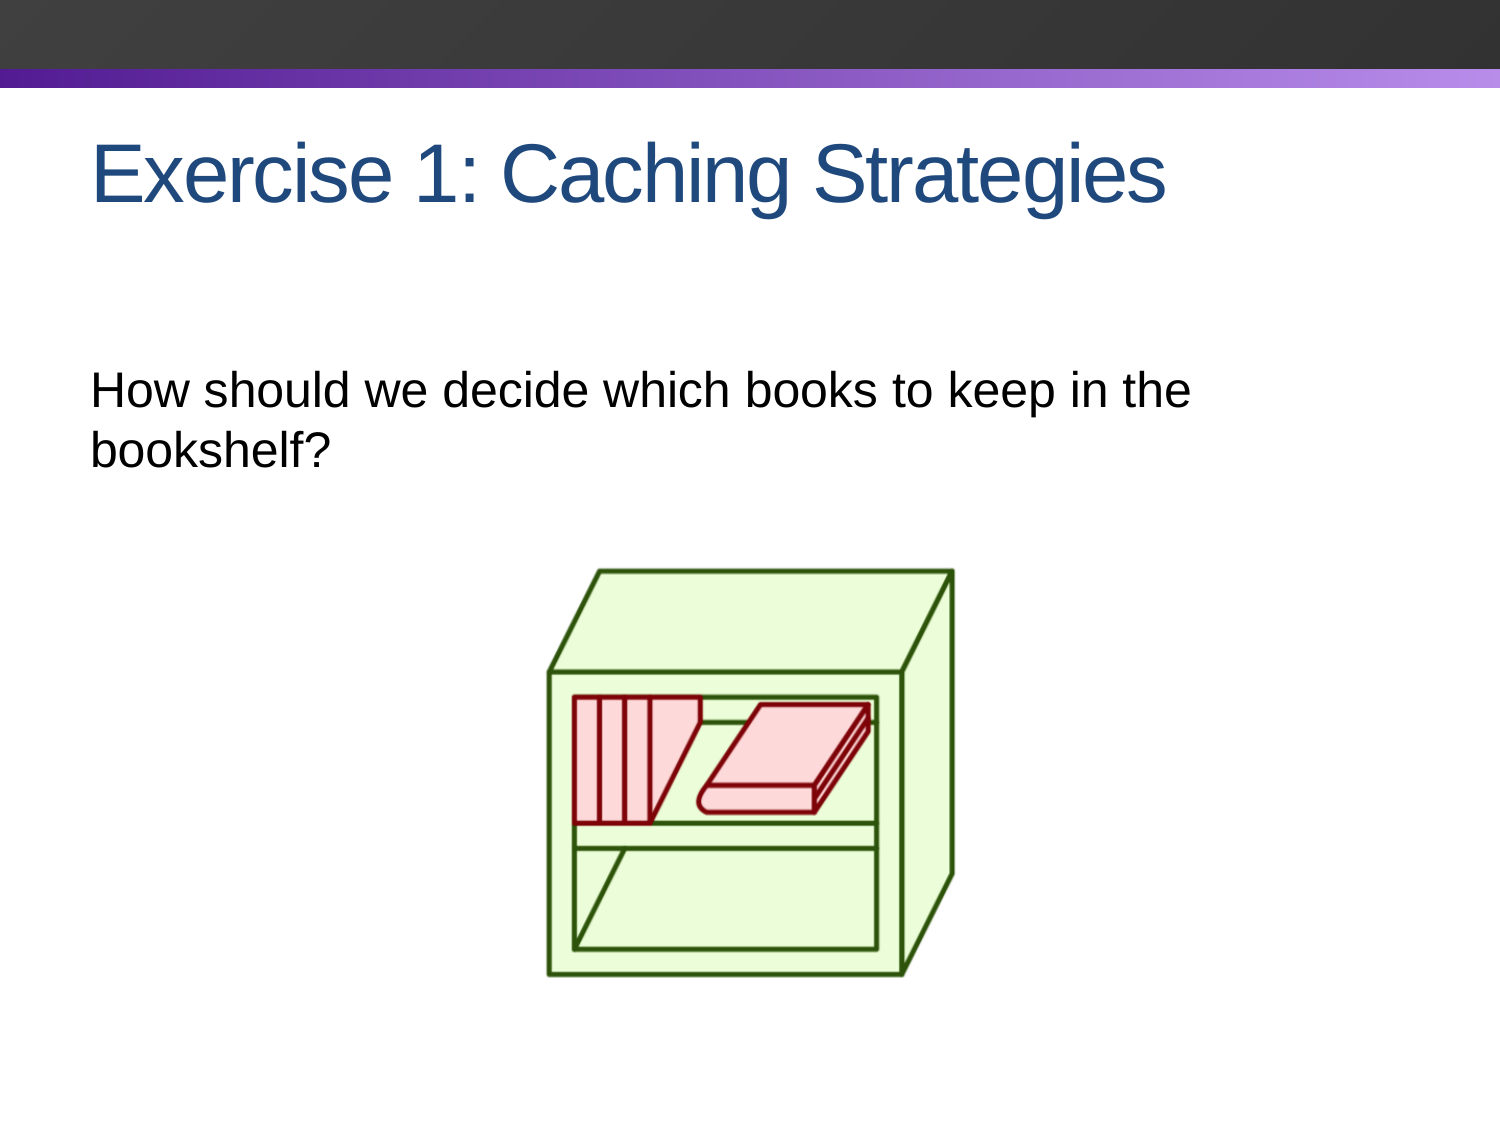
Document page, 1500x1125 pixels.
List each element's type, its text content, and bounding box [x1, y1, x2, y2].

title Exercise 1: Caching Strategies [75, 87, 1425, 250]
picture [531, 559, 968, 988]
list How should we decide which books to keep in the bookshelf? [75, 350, 1425, 1063]
